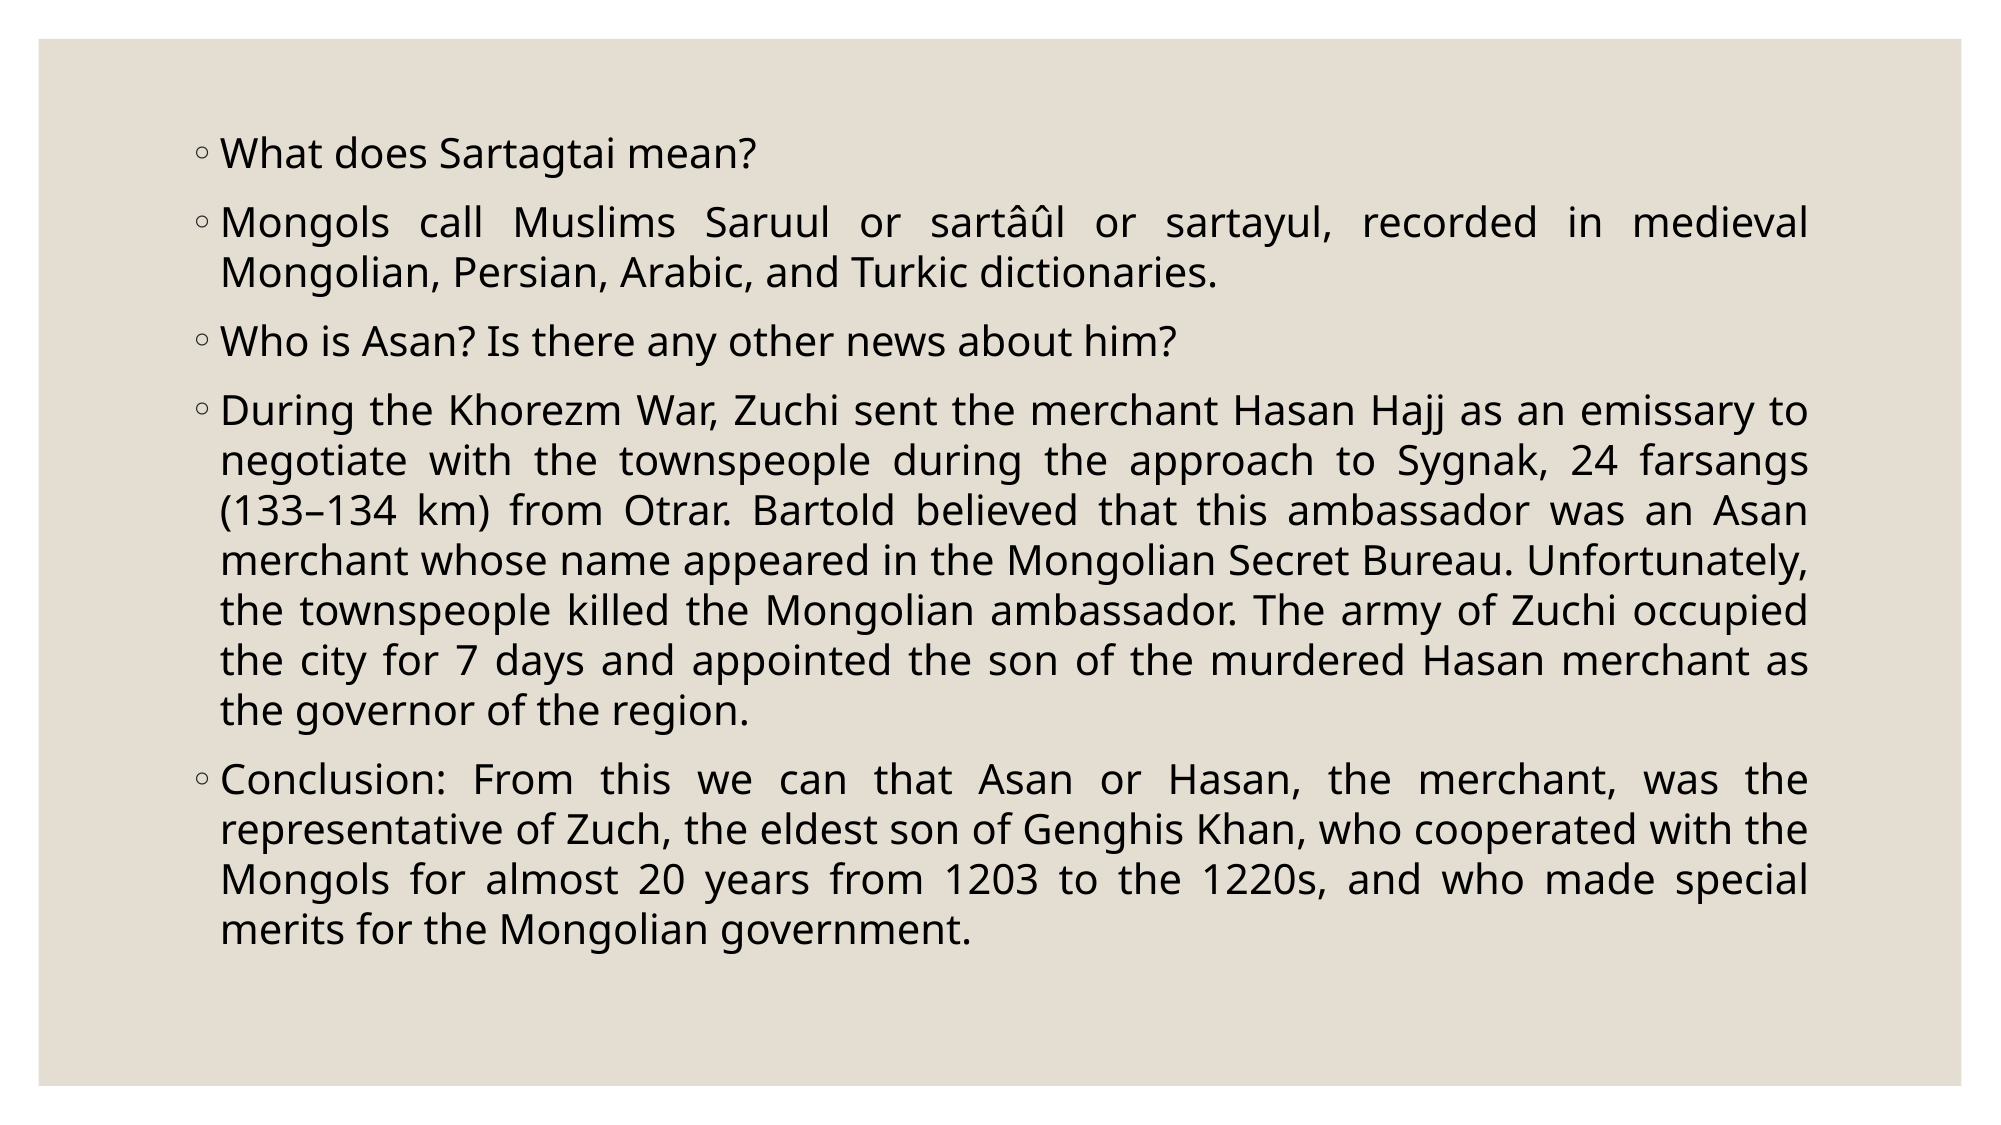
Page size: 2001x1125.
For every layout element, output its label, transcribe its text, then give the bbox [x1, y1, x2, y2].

list What does Sartagtai mean? Mongols call Muslims Saruul or sartâûl or sartayul, recorded in medieval Mongolian, Persian, Arabic, and Turkic dictionaries. Who is Asan? Is there any other news about him? During the Khorezm War, Zuchi sent the merchant Hasan Hajj as an emissary to negotiate with the townspeople during the approach to Sygnak, 24 farsangs (133–134 km) from Otrar. Bartold believed that this ambassador was an Asan merchant whose name appeared in the Mongolian Secret Bureau. Unfortunately, the townspeople killed the Mongolian ambassador. The army of Zuchi occupied the city for 7 days and appointed the son of the murdered Hasan merchant as the governor of the region. Conclusion: From this we can that Asan or Hasan, the merchant, was the representative of Zuch, the eldest son of Genghis Khan, who cooperated with the Mongols for almost 20 years from 1203 to the 1220s, and who made special merits for the Mongolian government. [174, 119, 1825, 990]
